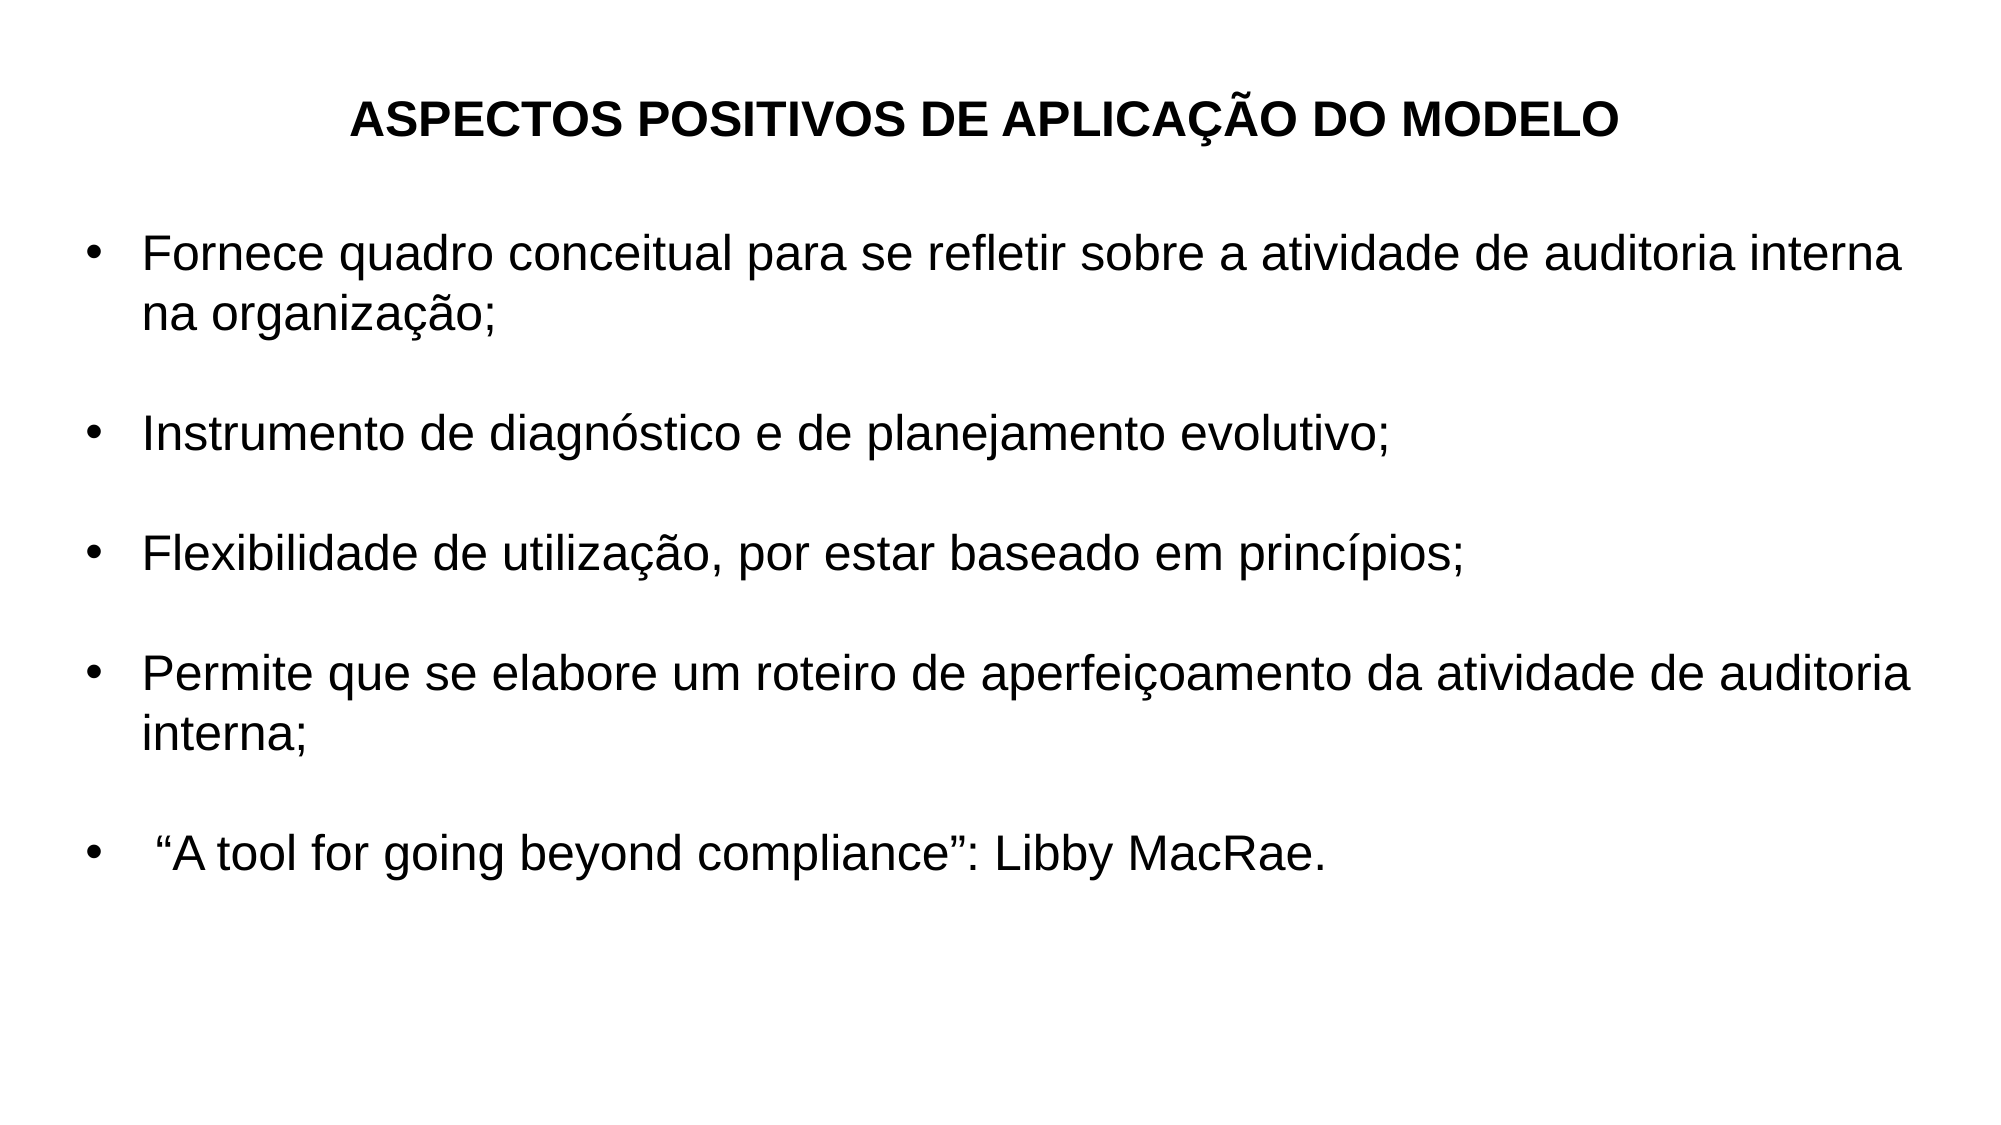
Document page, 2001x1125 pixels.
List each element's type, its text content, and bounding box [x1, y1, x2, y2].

text_box ASPECTOS POSITIVOS DE APLICAÇÃO DO MODELO [137, 79, 1834, 155]
text_box Fornece quadro conceitual para se refletir sobre a atividade de auditoria interna na organização; Instrumento de diagnóstico e de planejamento evolutivo; Flexibilidade de utilização, por estar baseado em princípios; Permite que se elabore um roteiro de aperfeiçoamento da atividade de auditoria interna; “A tool for going beyond compliance”: Libby MacRae. [70, 213, 1952, 889]
